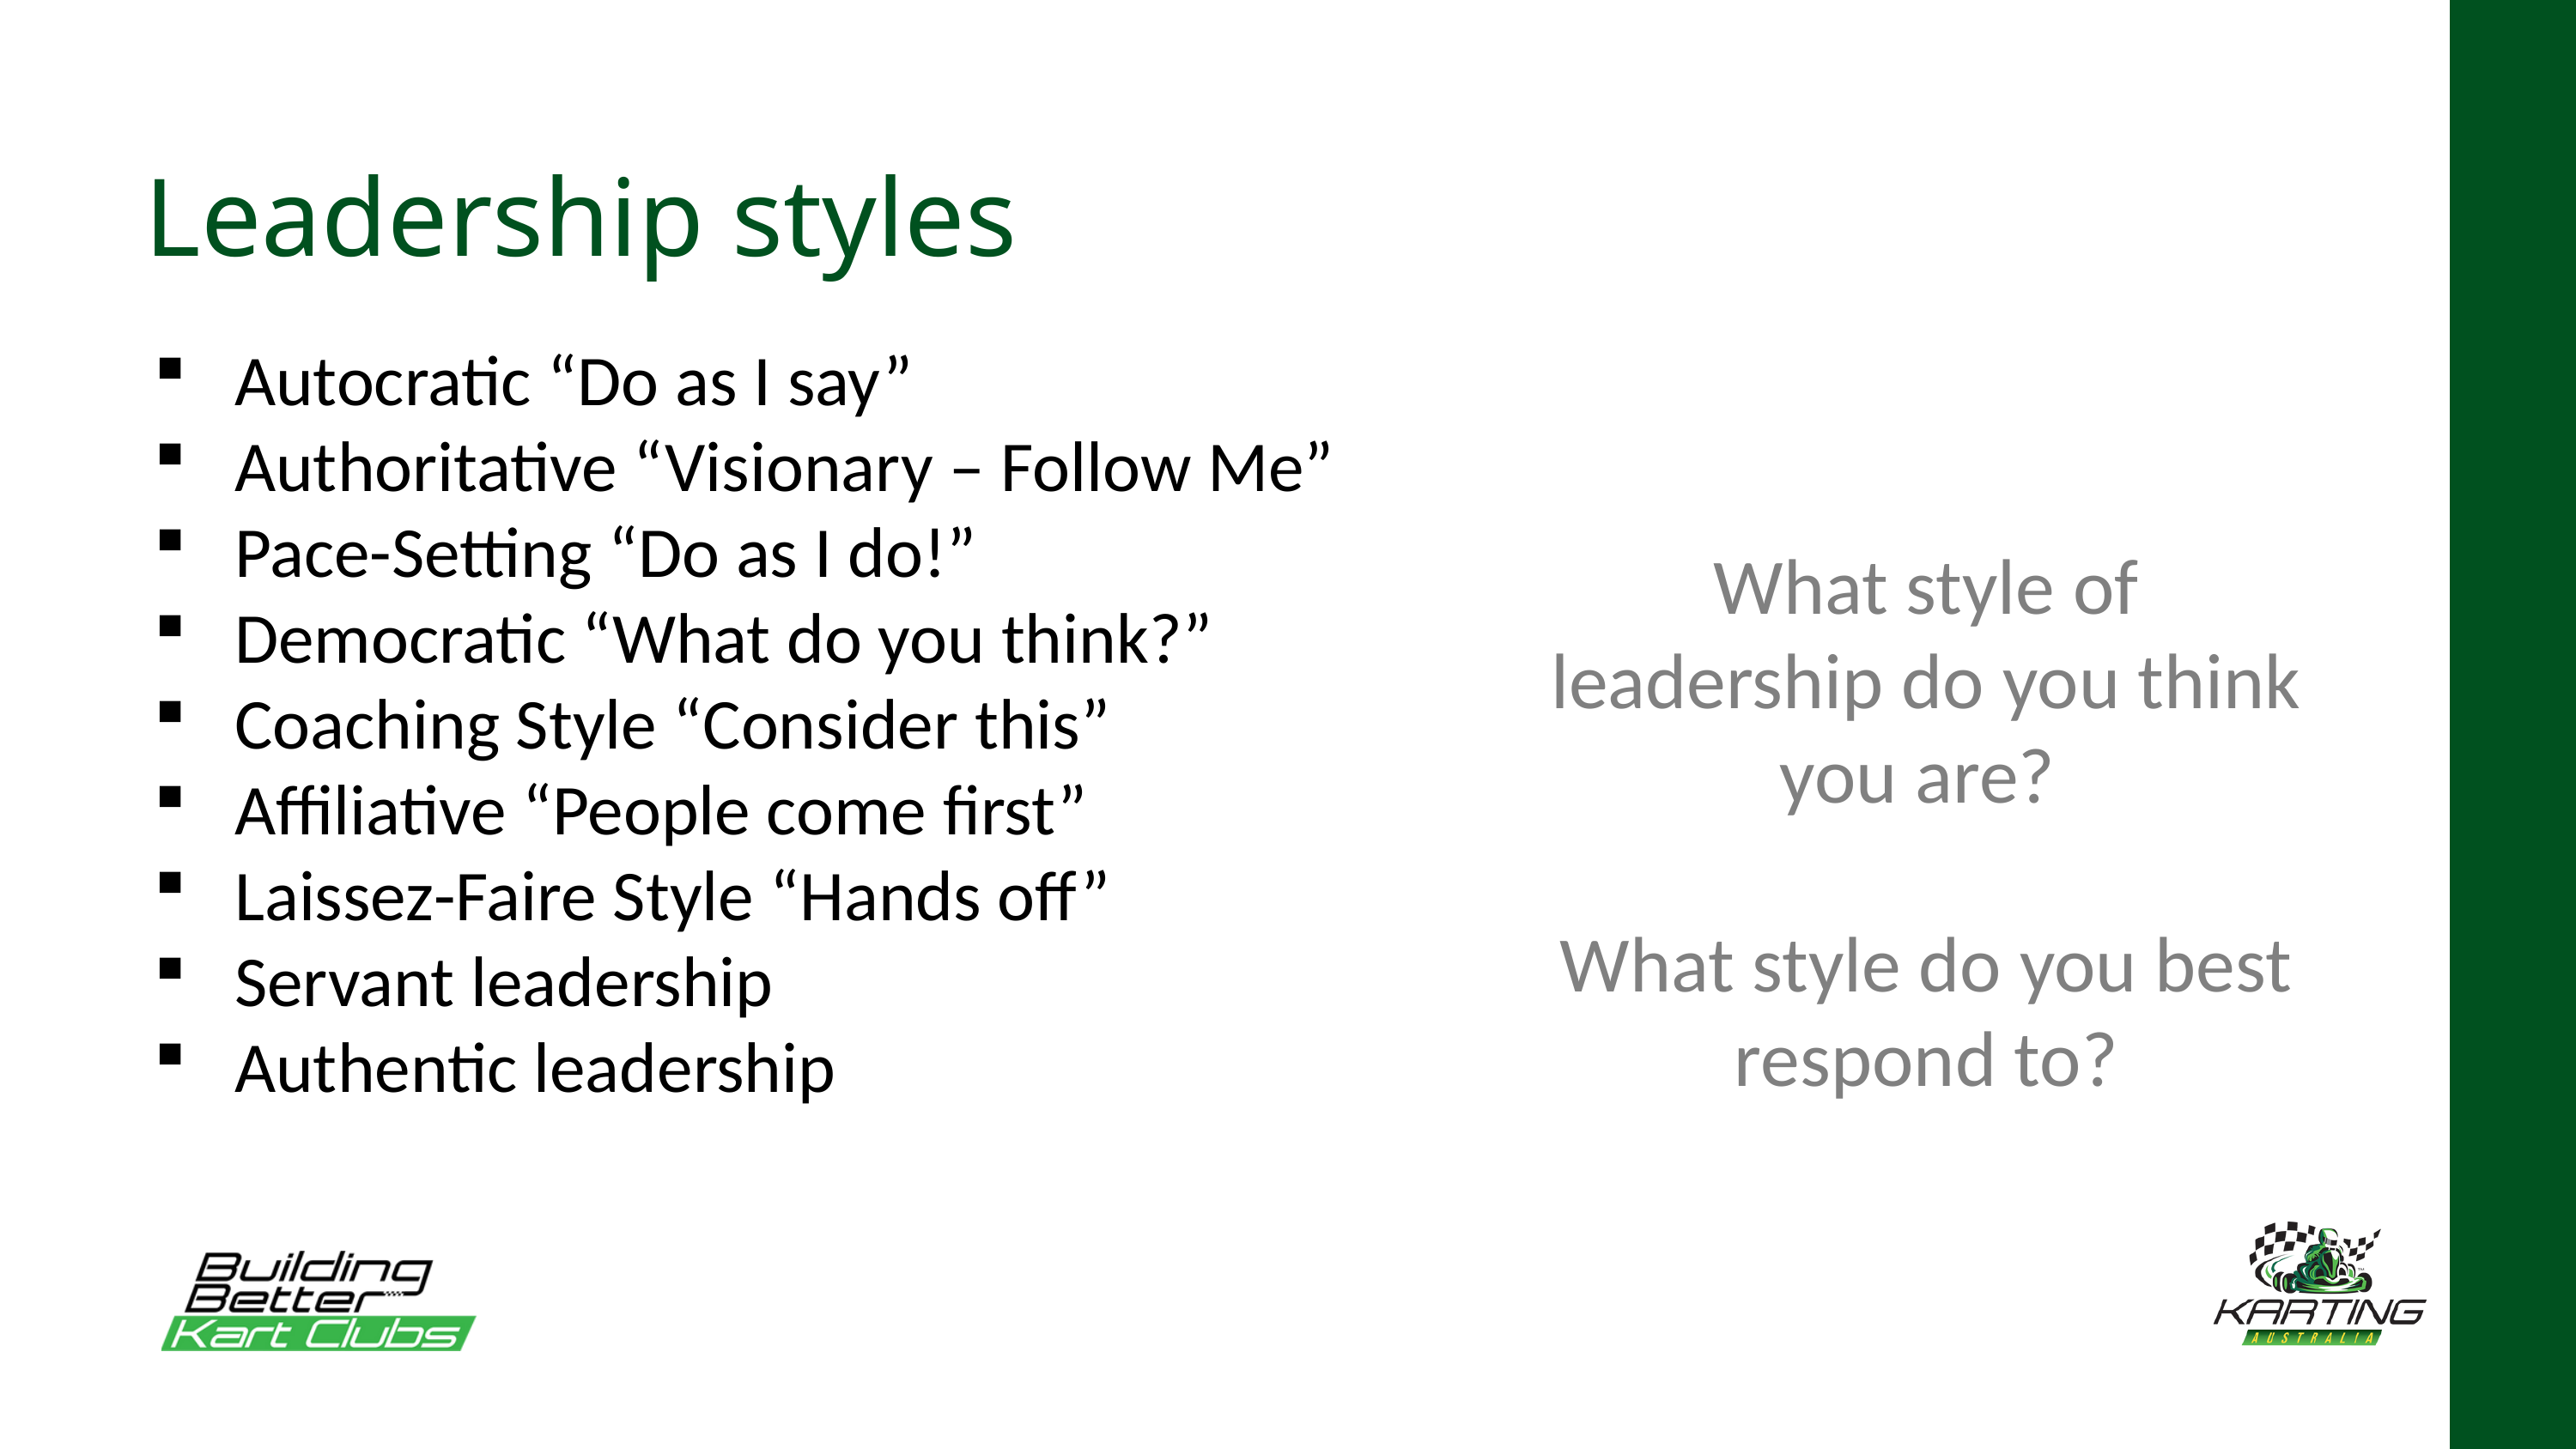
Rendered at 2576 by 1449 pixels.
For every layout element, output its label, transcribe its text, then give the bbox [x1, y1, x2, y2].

text_box Leadership styles [144, 127, 2206, 278]
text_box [2449, 0, 2576, 1449]
text_box What style of leadership do you think you are? What style do you best respond to? [1534, 529, 2318, 1108]
text_box Autocratic “Do as I say” Authoritative “Visionary – Follow Me” Pace-Setting “Do as I do!” Democratic “What do you think?” Coaching Style “Consider this” Affiliative “People come first” Laissez-Faire Style “Hands off” Servant leadership Authentic leadership [154, 334, 2328, 1107]
text_box [161, 1251, 477, 1351]
text_box [2205, 1213, 2432, 1351]
